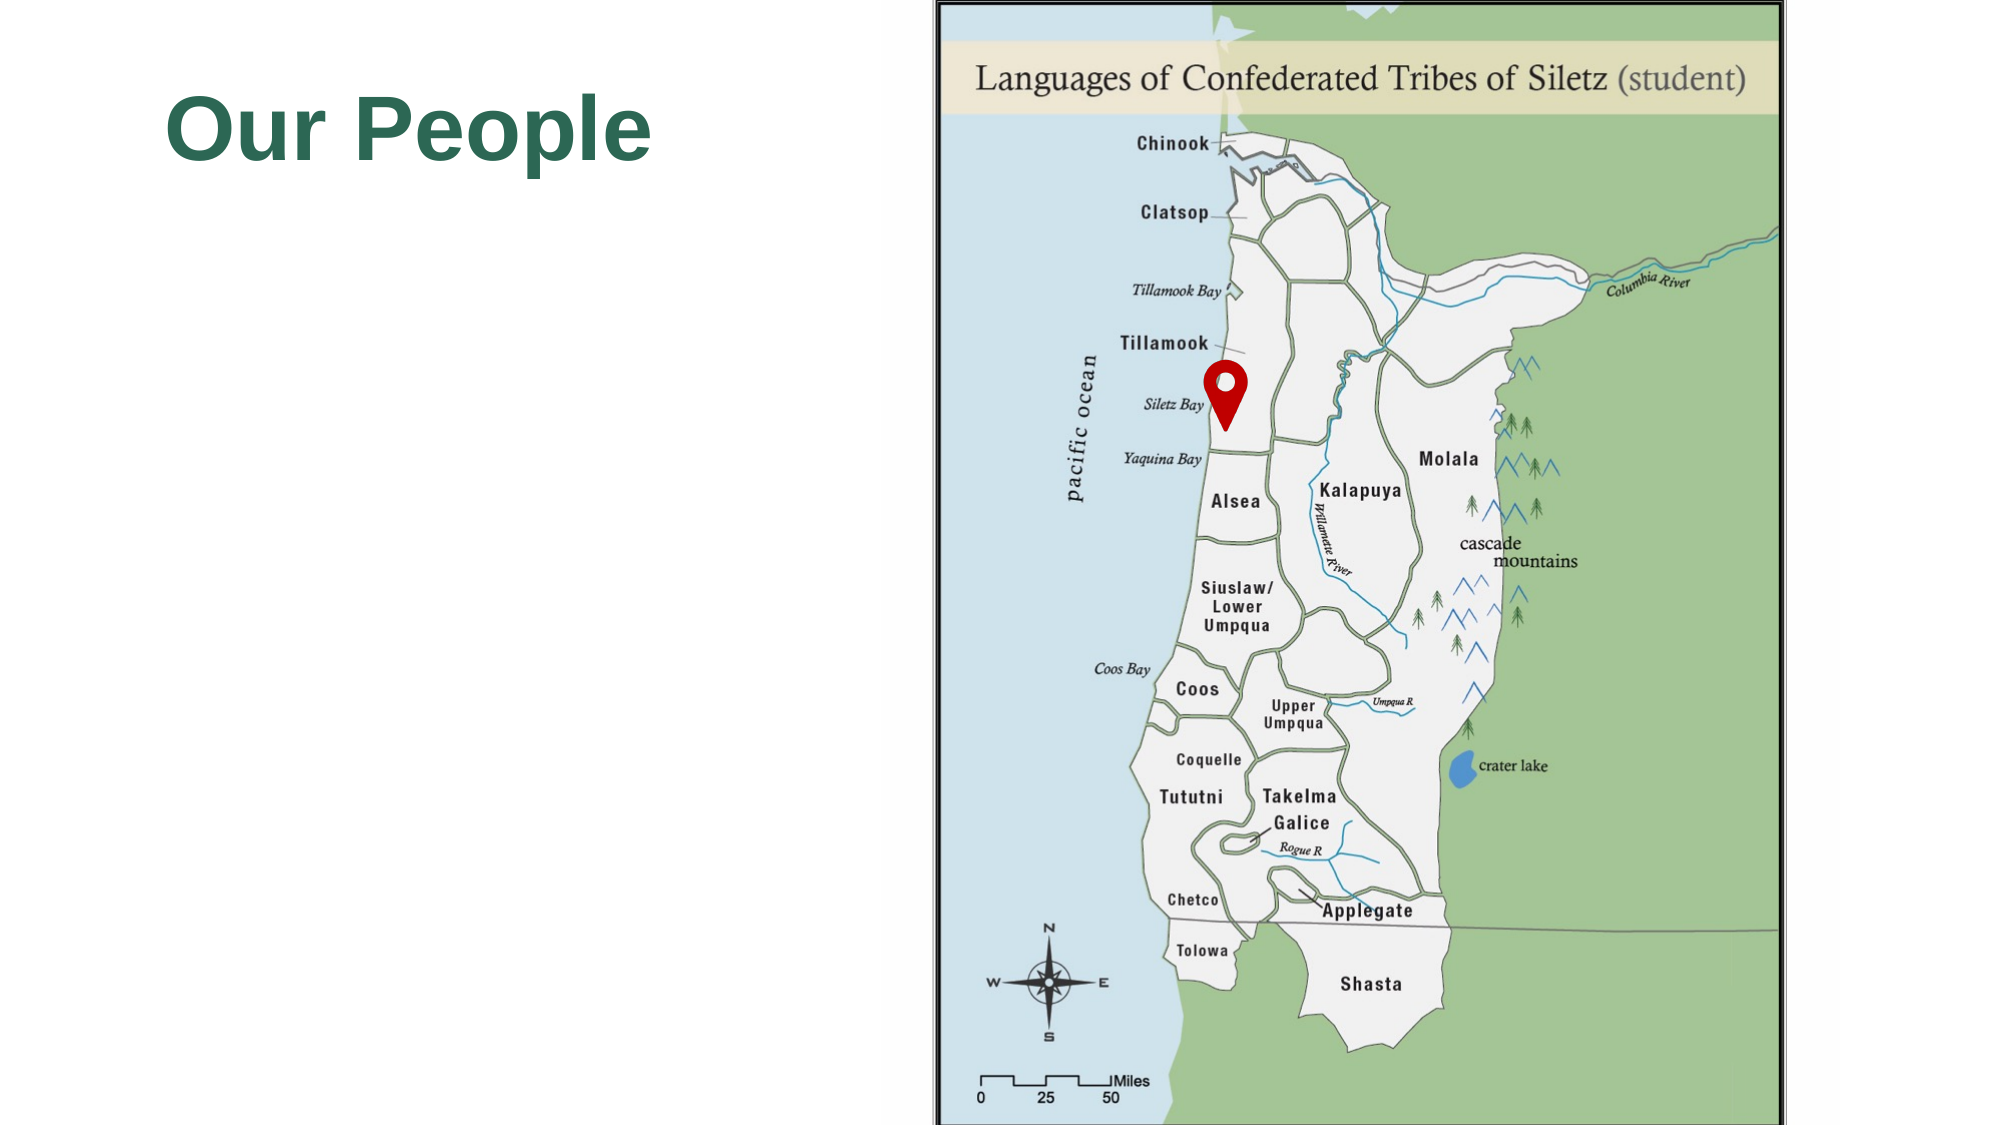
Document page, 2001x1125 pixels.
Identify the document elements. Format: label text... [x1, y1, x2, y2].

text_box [881, 0, 1840, 1125]
title Our People [164, 81, 881, 293]
